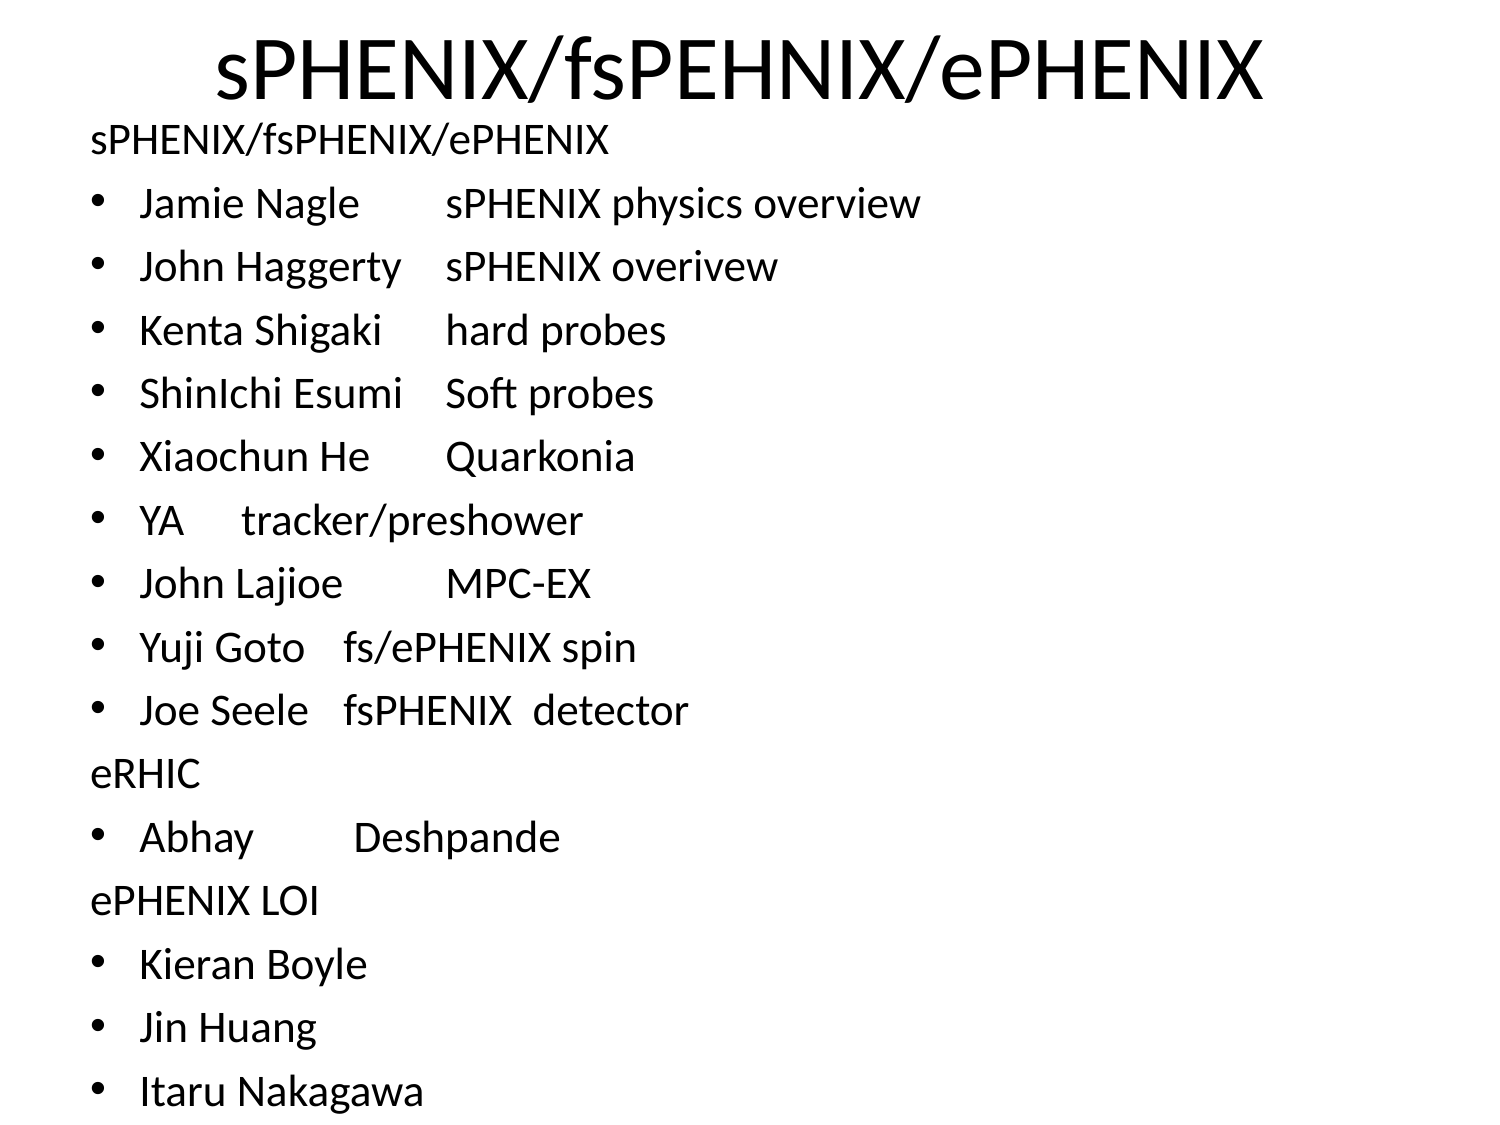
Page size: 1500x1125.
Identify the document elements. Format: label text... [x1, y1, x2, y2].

list sPHENIX/fsPHENIX/ePHENIX Jamie Nagle sPHENIX physics overview John Haggerty sPHENIX overivew Kenta Shigaki hard probes ShinIchi Esumi Soft probes Xiaochun He Quarkonia YA tracker/preshower John Lajioe MPC-EX Yuji Goto fs/ePHENIX spin Joe Seele fsPHENIX detector eRHIC Abhay Deshpande ePHENIX LOI Kieran Boyle Jin Huang Itaru Nakagawa [75, 101, 1425, 1125]
title sPHENIX/fsPEHNIX/ePHENIX [64, 0, 1415, 126]
